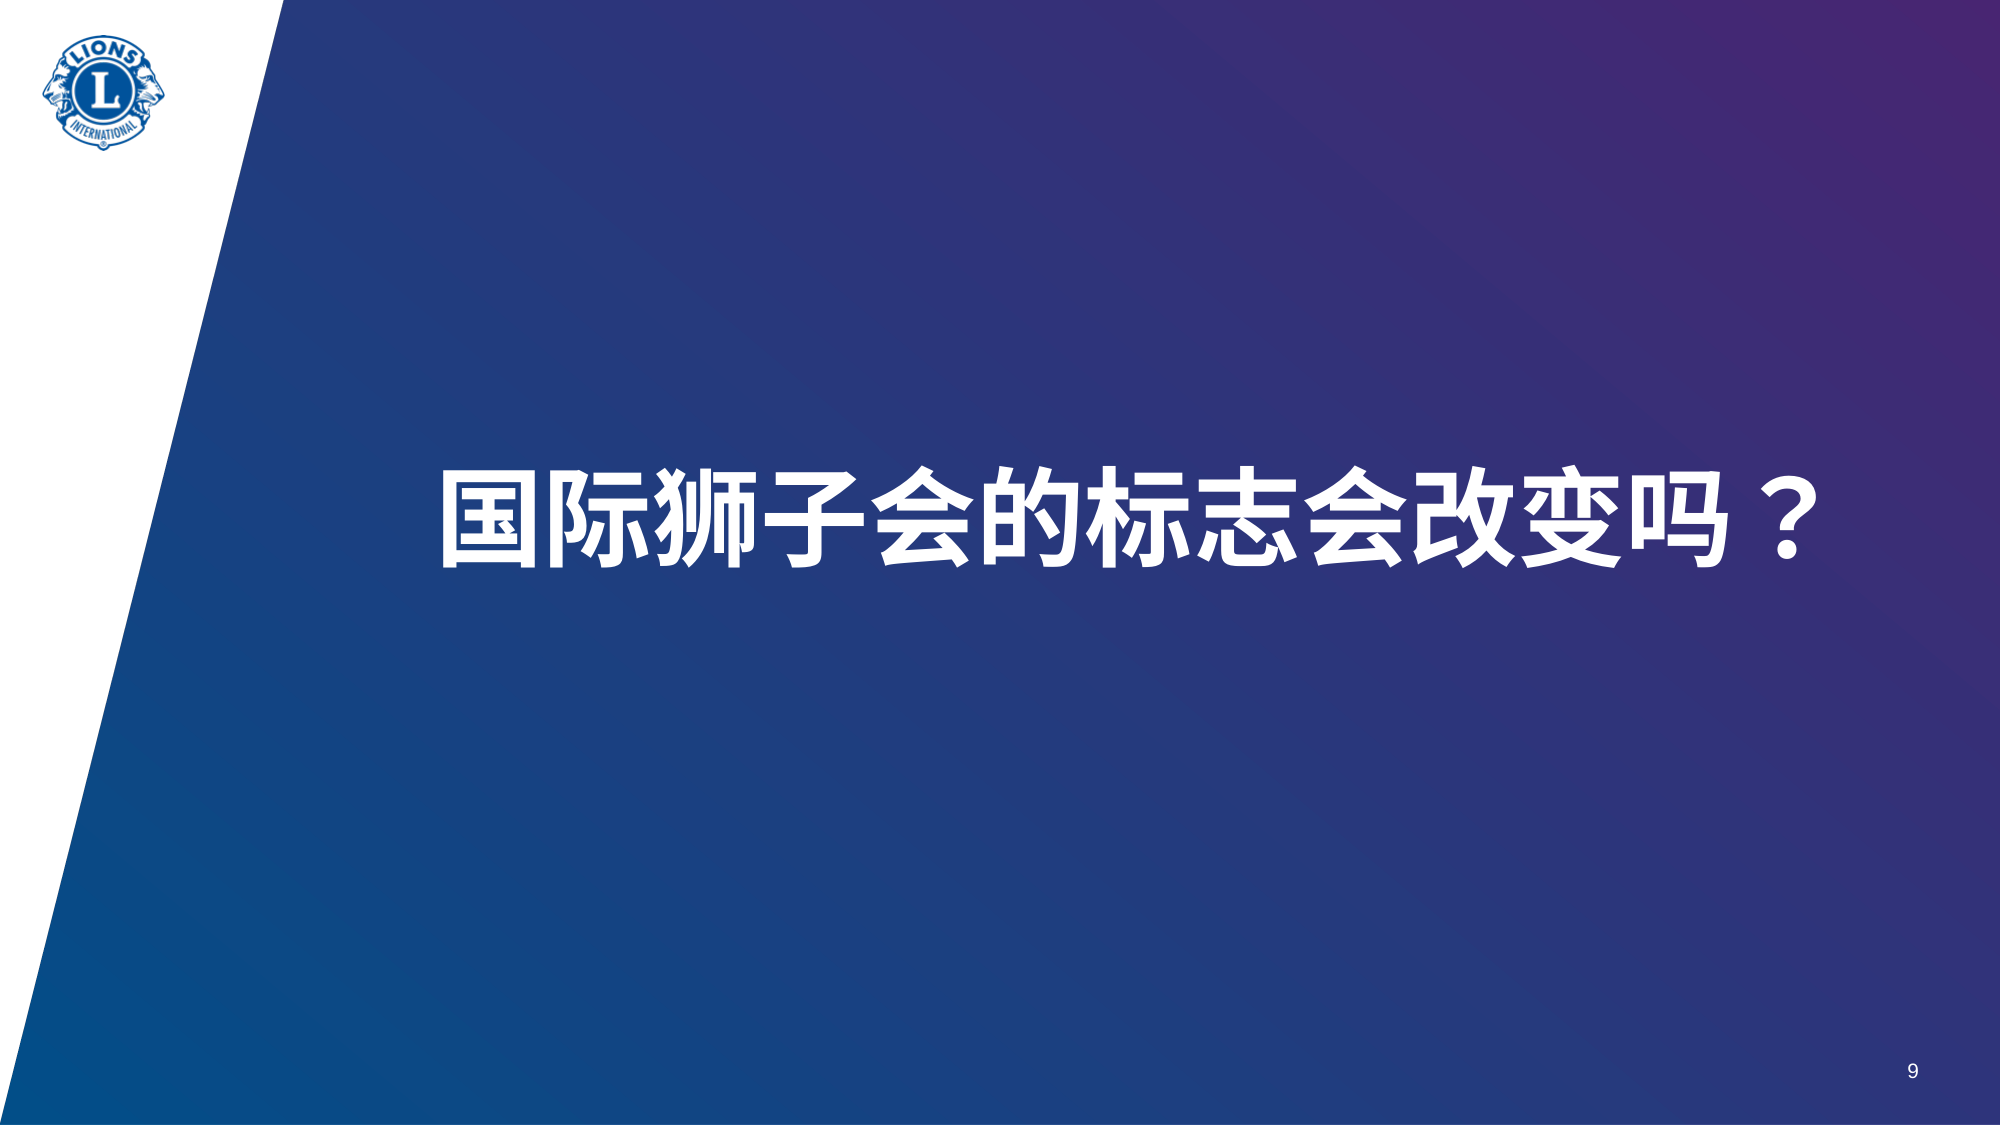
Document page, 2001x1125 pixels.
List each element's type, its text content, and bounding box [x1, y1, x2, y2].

text_box [0, 0, 2000, 1125]
text_box 国际狮子会的标志会改变吗？ [420, 457, 1799, 915]
text_box aa [0, 0, 281, 1110]
picture [42, 35, 165, 151]
text_box 9 [1892, 1049, 2000, 1125]
